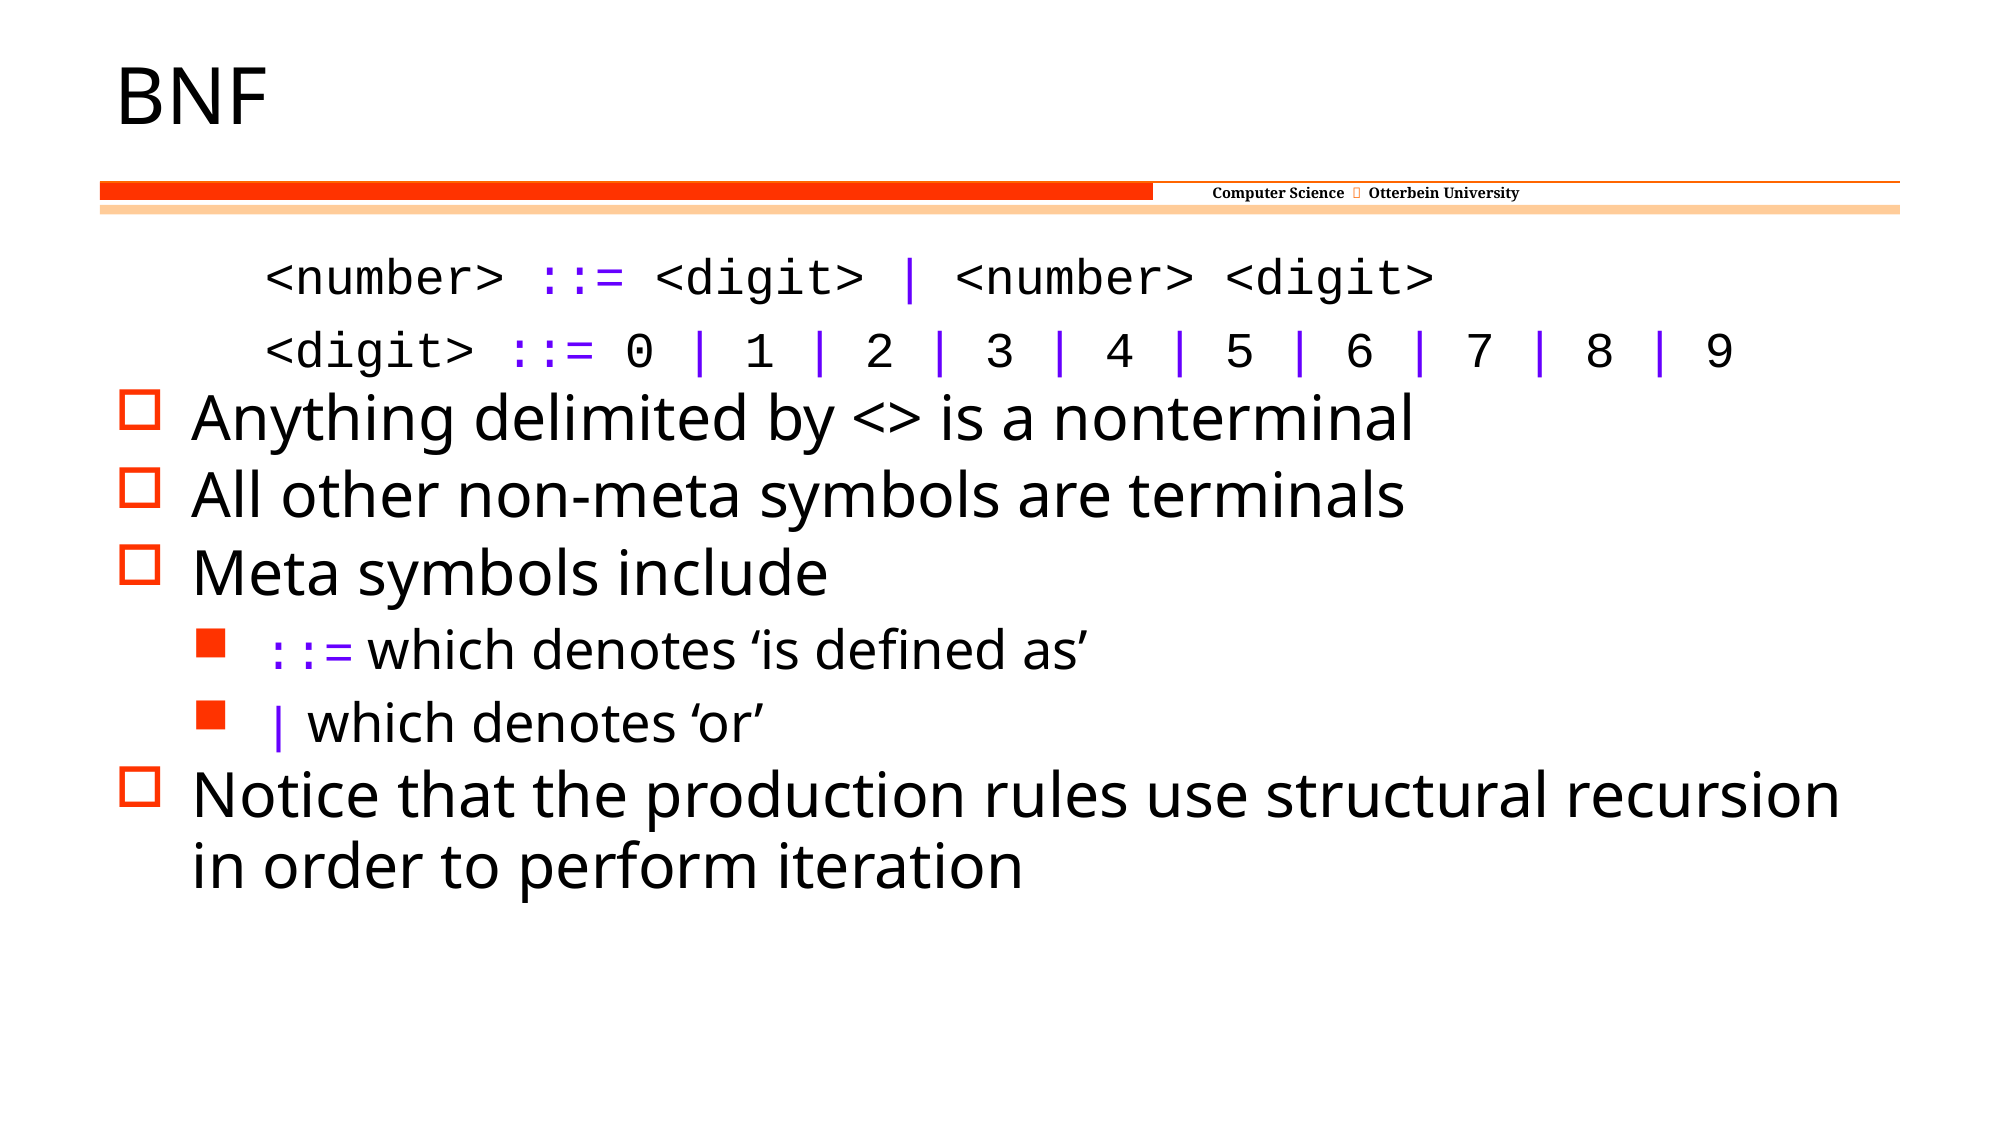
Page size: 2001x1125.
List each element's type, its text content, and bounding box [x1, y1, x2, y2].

list <number> ::= <digit> | <number> <digit> <digit> ::= 0 | 1 | 2 | 3 | 4 | 5 | 6 | 7 | 8 | 9 Anything delimited by <> is a nonterminal All other non-meta symbols are terminals Meta symbols include ::= which denotes ‘is defined as’ | which denotes ‘or’ Notice that the production rules use structural recursion in order to perform iteration [99, 224, 1900, 1088]
title BNF [99, 37, 1900, 175]
